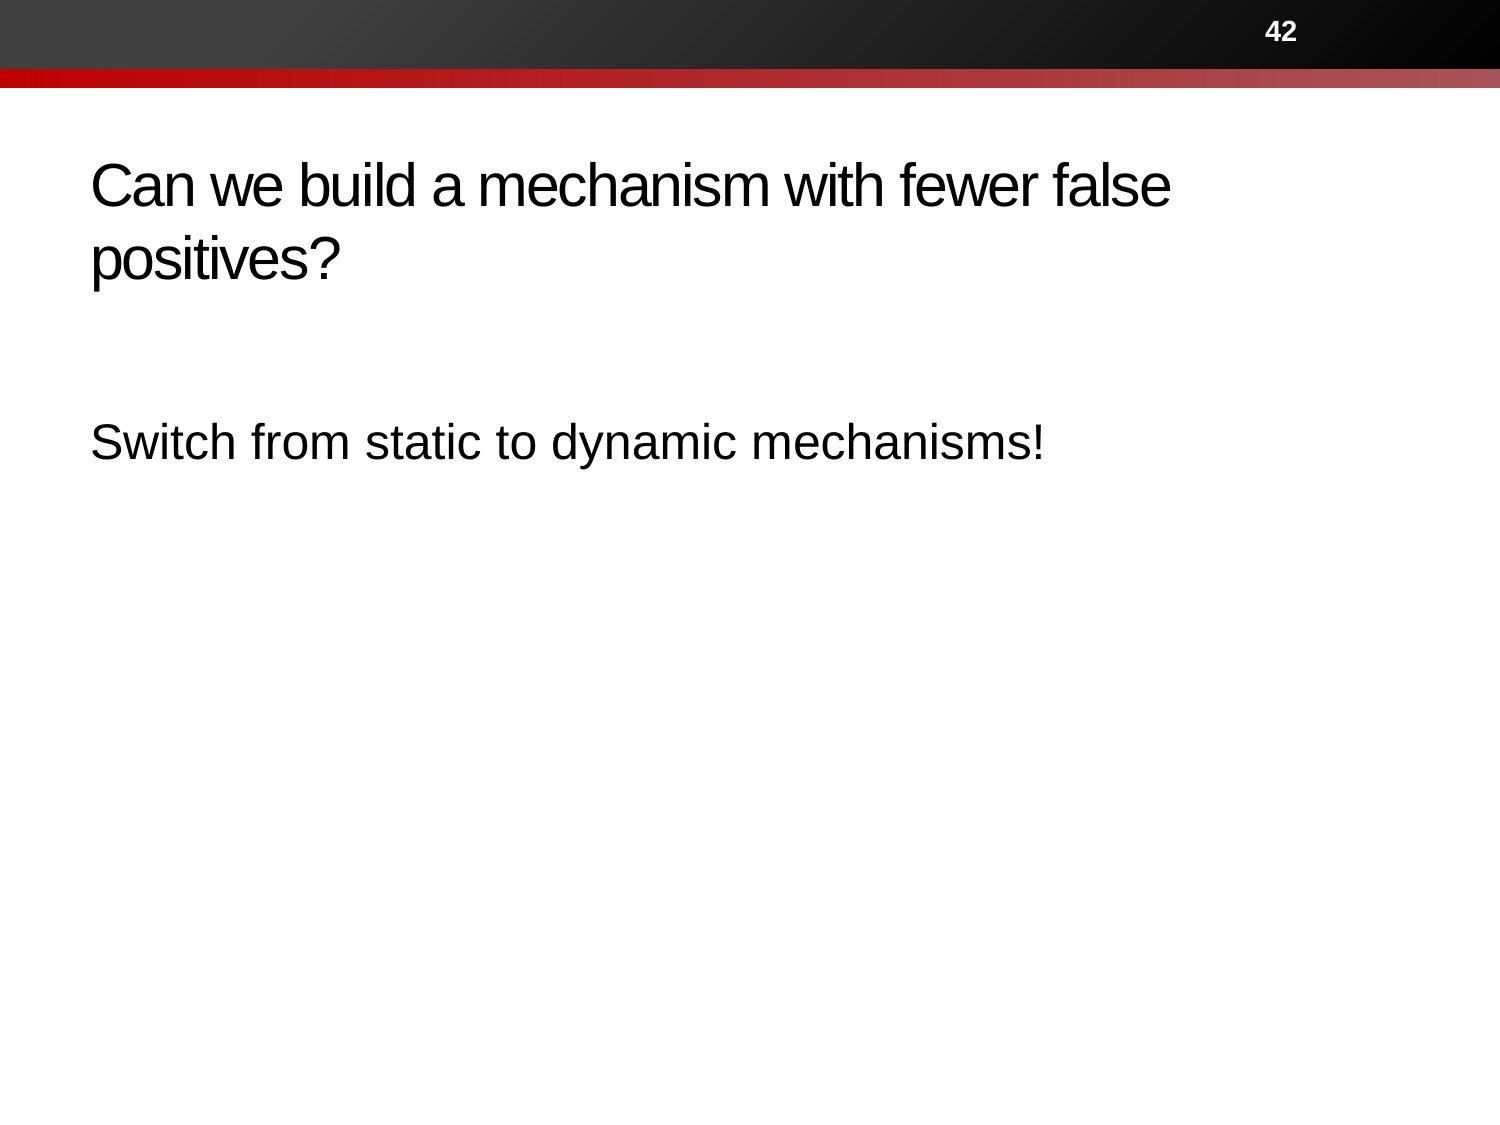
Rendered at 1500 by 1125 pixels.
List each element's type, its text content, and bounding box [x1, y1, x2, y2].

list Switch from static to dynamic mechanisms! [75, 262, 1425, 1063]
title Can we build a mechanism with fewer false positives? [75, 137, 1425, 262]
slide_number 42 [1250, 3, 1425, 57]
